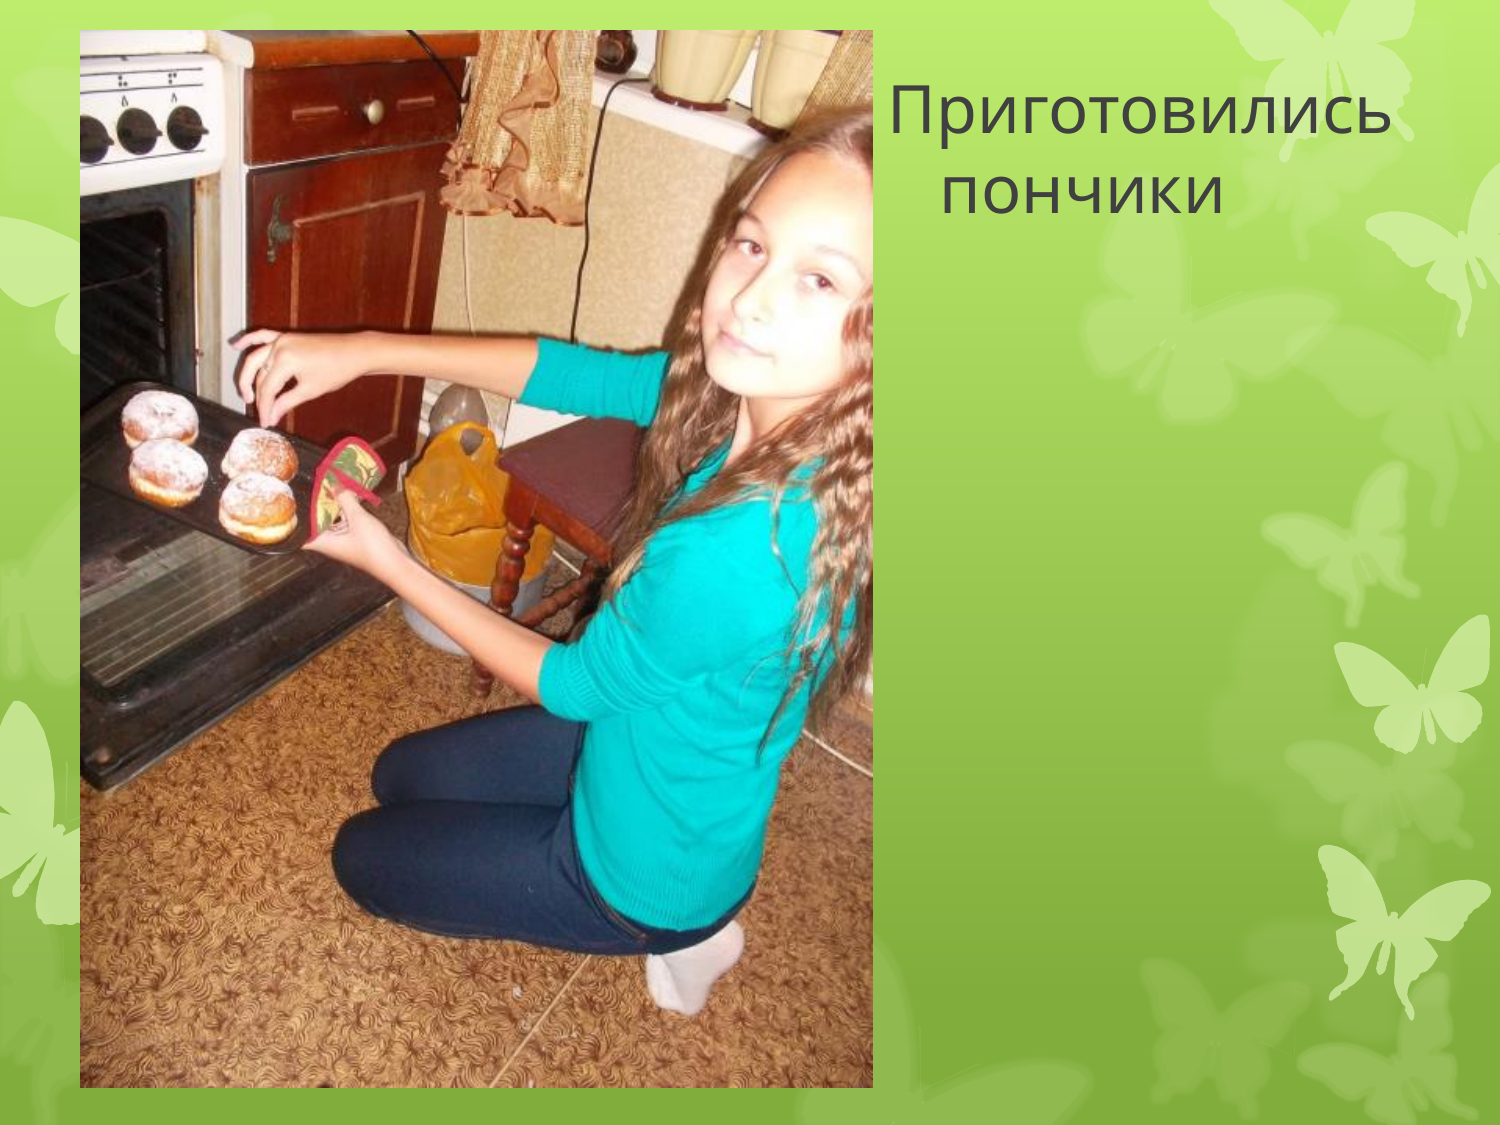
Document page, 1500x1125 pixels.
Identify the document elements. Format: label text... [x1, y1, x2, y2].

picture [79, 30, 874, 1089]
title Приготовились пончики [876, 30, 1500, 263]
